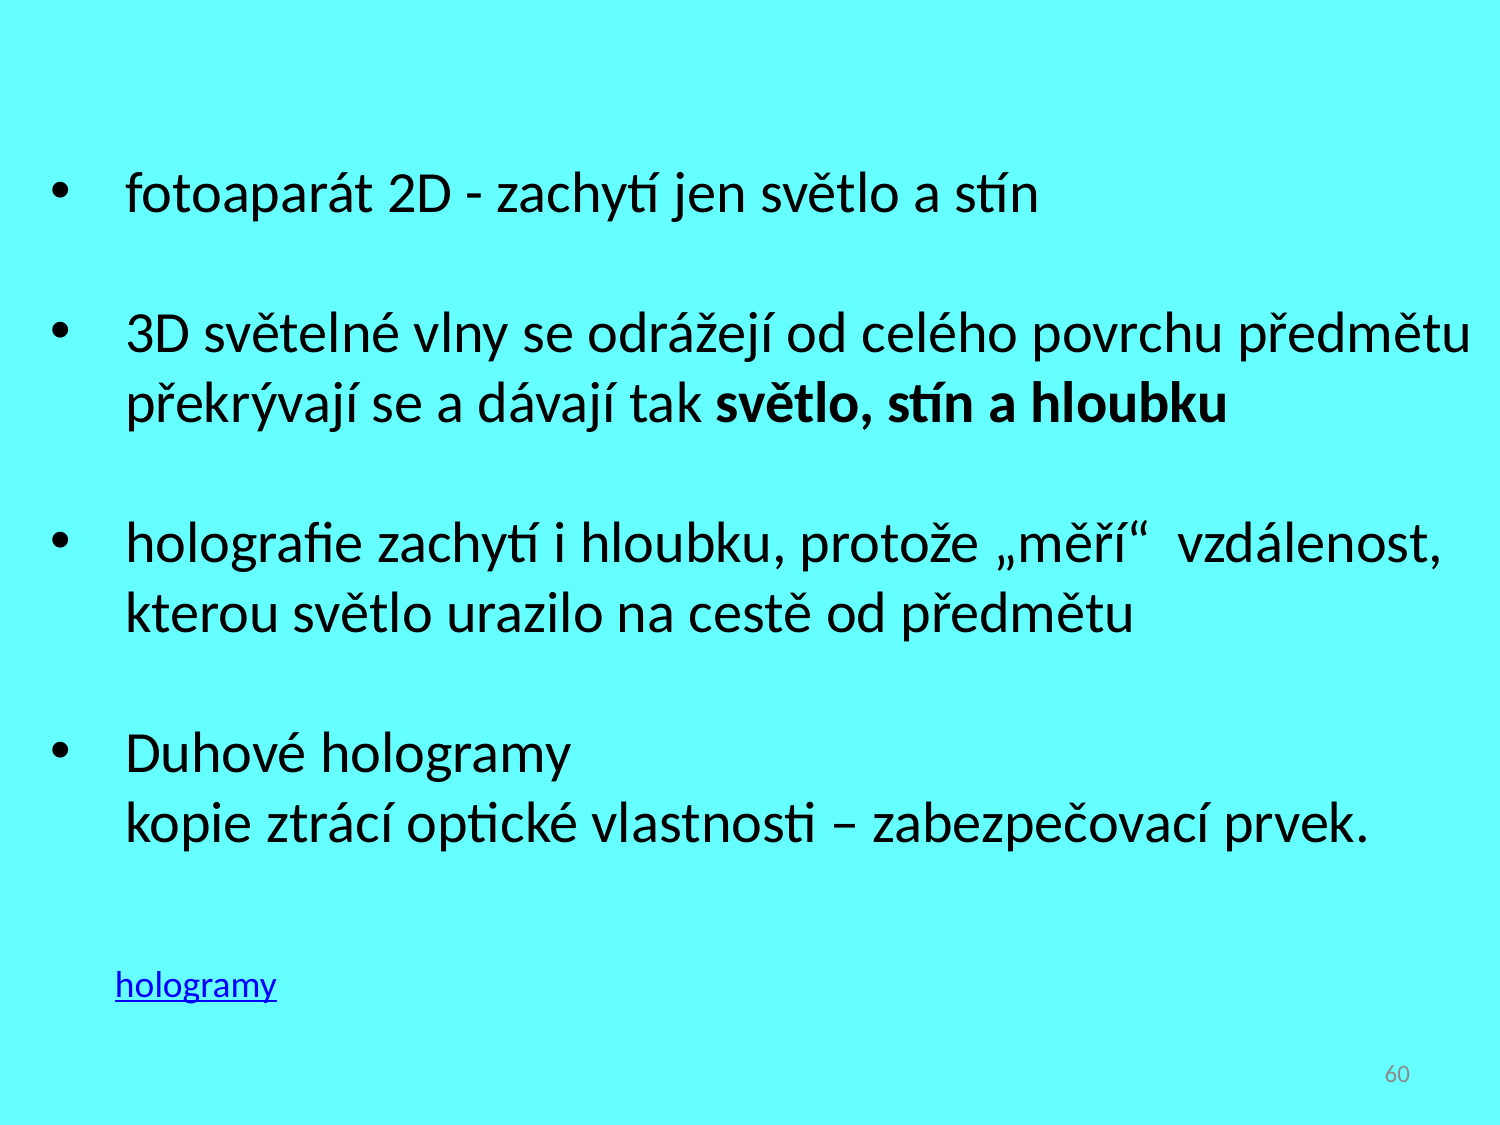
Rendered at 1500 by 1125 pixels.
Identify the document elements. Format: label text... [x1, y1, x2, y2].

text_box fotoaparát 2D - zachytí jen světlo a stín 3D světelné vlny se odrážejí od celého povrchu předmětu překrývají se a dávají tak světlo, stín a hloubku holografie zachytí i hloubku, protože „měří“ vzdálenost, kterou světlo urazilo na cestě od předmětu Duhové hologramy kopie ztrácí optické vlastnosti – zabezpečovací prvek. [35, 76, 1500, 862]
slide_number 60 [1074, 1042, 1425, 1103]
text_box hologramy [100, 952, 851, 1012]
